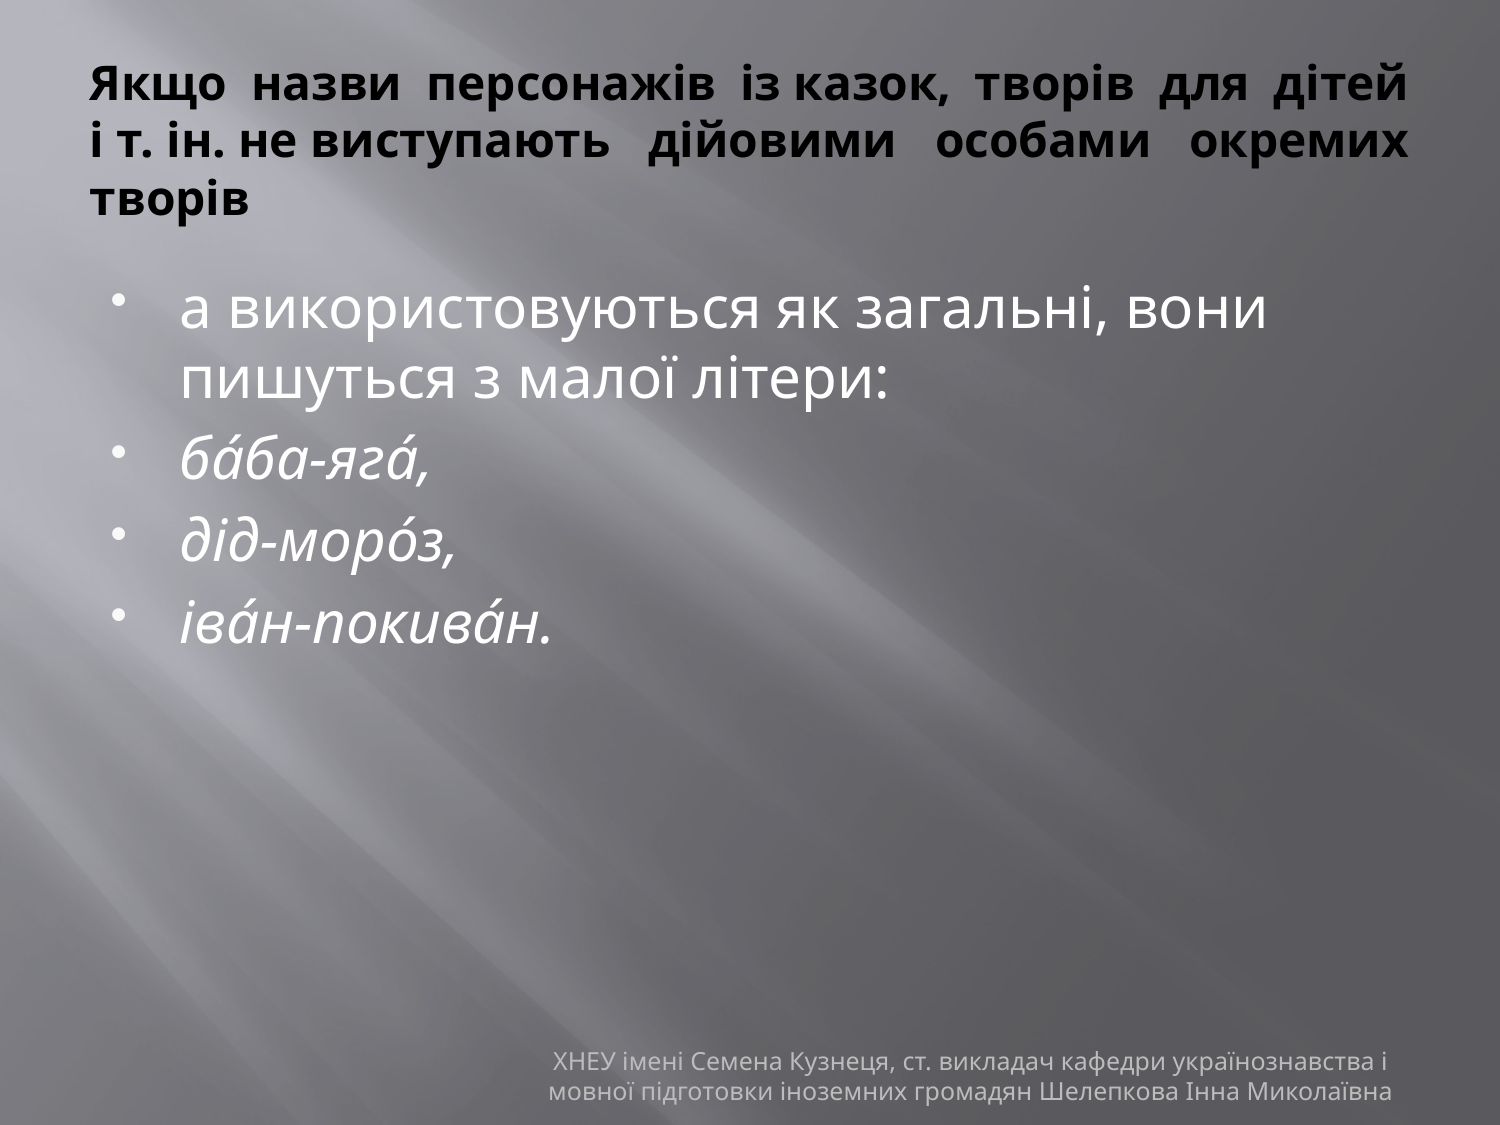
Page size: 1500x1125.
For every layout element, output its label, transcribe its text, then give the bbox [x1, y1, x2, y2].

list а використовуються як загальні, вони пишуться з малої літери: ба́ба-яга́, дід-моро́з, іва́н-покива́н. [75, 262, 1425, 1035]
title Якщо назви персонажів із казок, творів для дітей і т. ін. не виступають дійовими особами окремих творів [75, 45, 1425, 233]
footer ХНЕУ імені Семена Кузнеця, ст. викладач кафедри українознавства і мовної підготовки іноземних громадян Шелепкова Інна Миколаївна [512, 1052, 1430, 1113]
